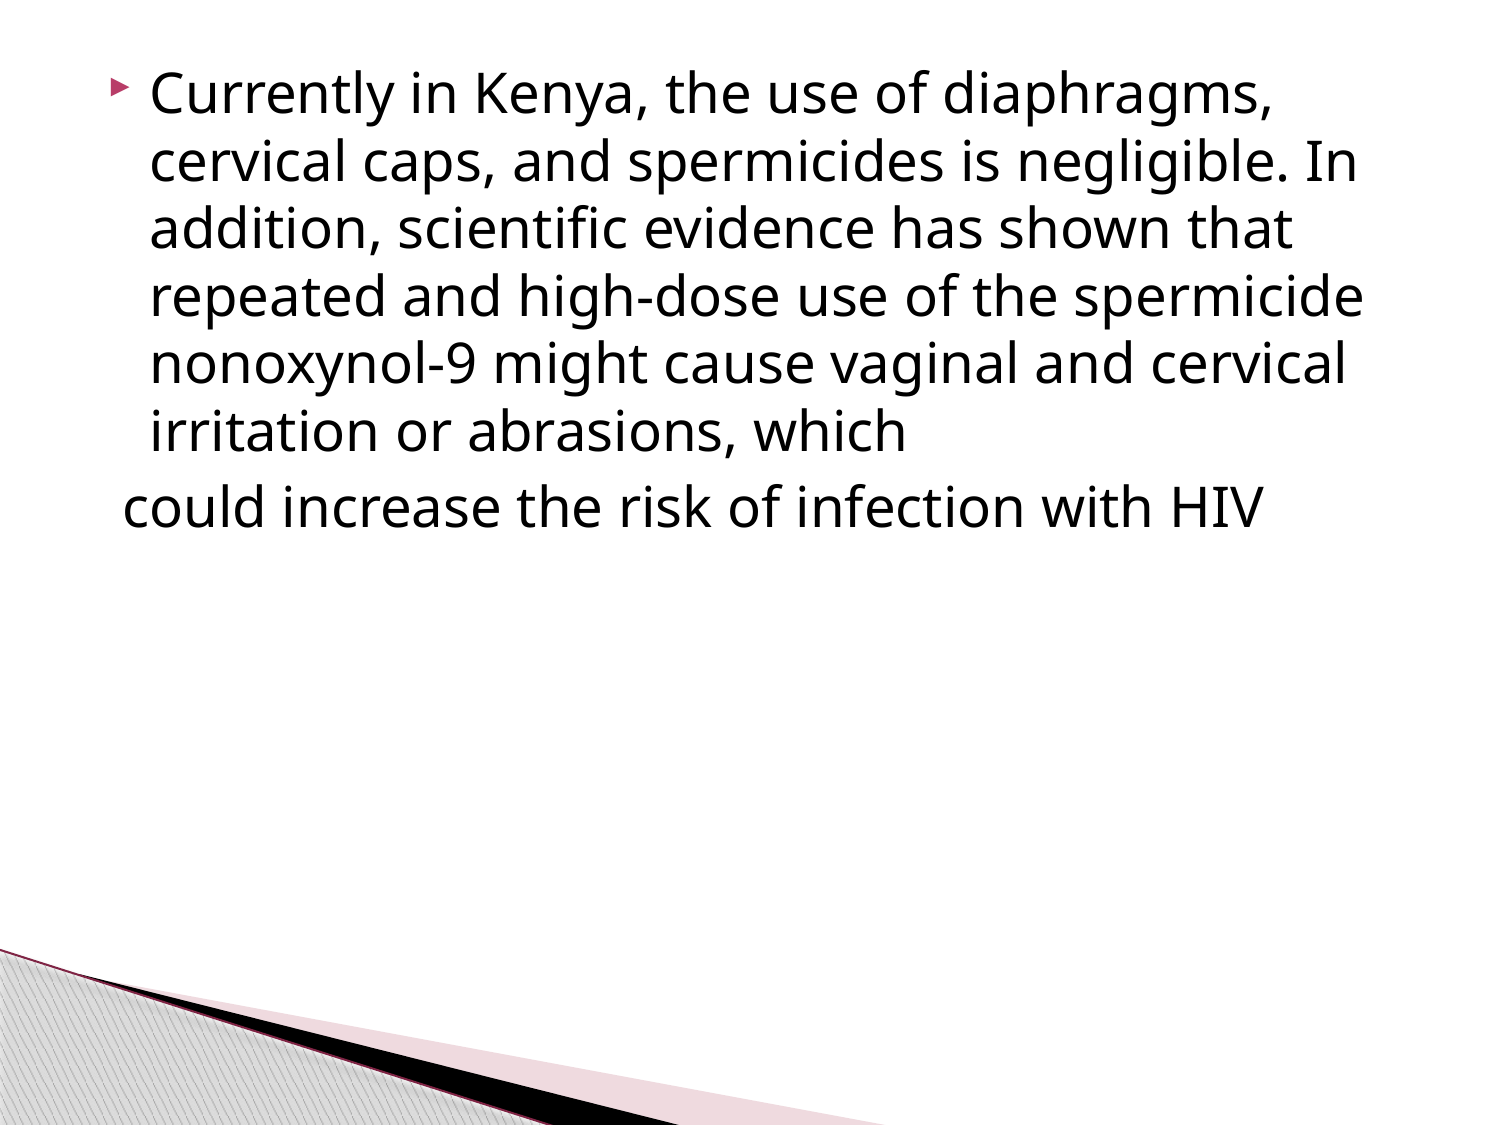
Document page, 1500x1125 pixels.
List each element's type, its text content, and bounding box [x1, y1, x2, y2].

list Currently in Kenya, the use of diaphragms, cervical caps, and spermicides is negligible. In addition, scientific evidence has shown that repeated and high-dose use of the spermicide nonoxynol-9 might cause vaginal and cervical irritation or abrasions, which could increase the risk of infection with HIV [75, 50, 1425, 950]
